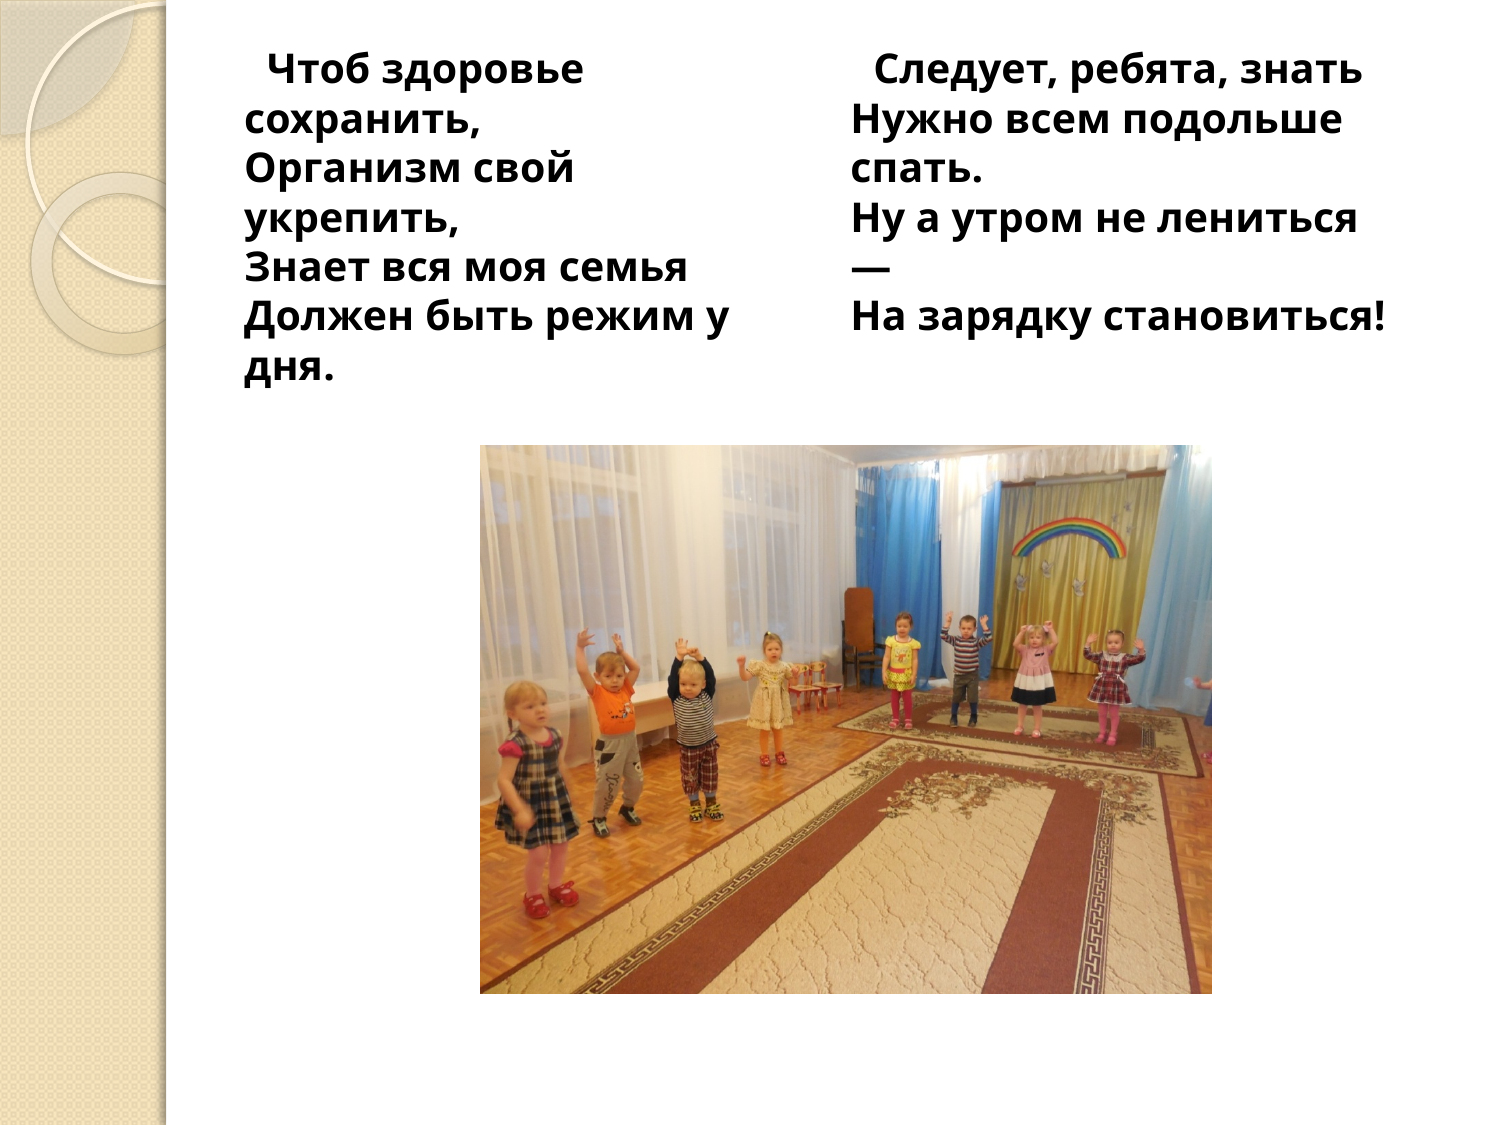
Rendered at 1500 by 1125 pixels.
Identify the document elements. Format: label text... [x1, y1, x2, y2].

list Чтоб здоровье сохранить, Организм свой укрепить, Знает вся моя семья Должен быть режим у дня. Следует, ребята, знать Нужно всем подольше спать. Ну а утром не лениться — На зарядку становиться! [175, 35, 1418, 399]
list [480, 445, 1213, 995]
